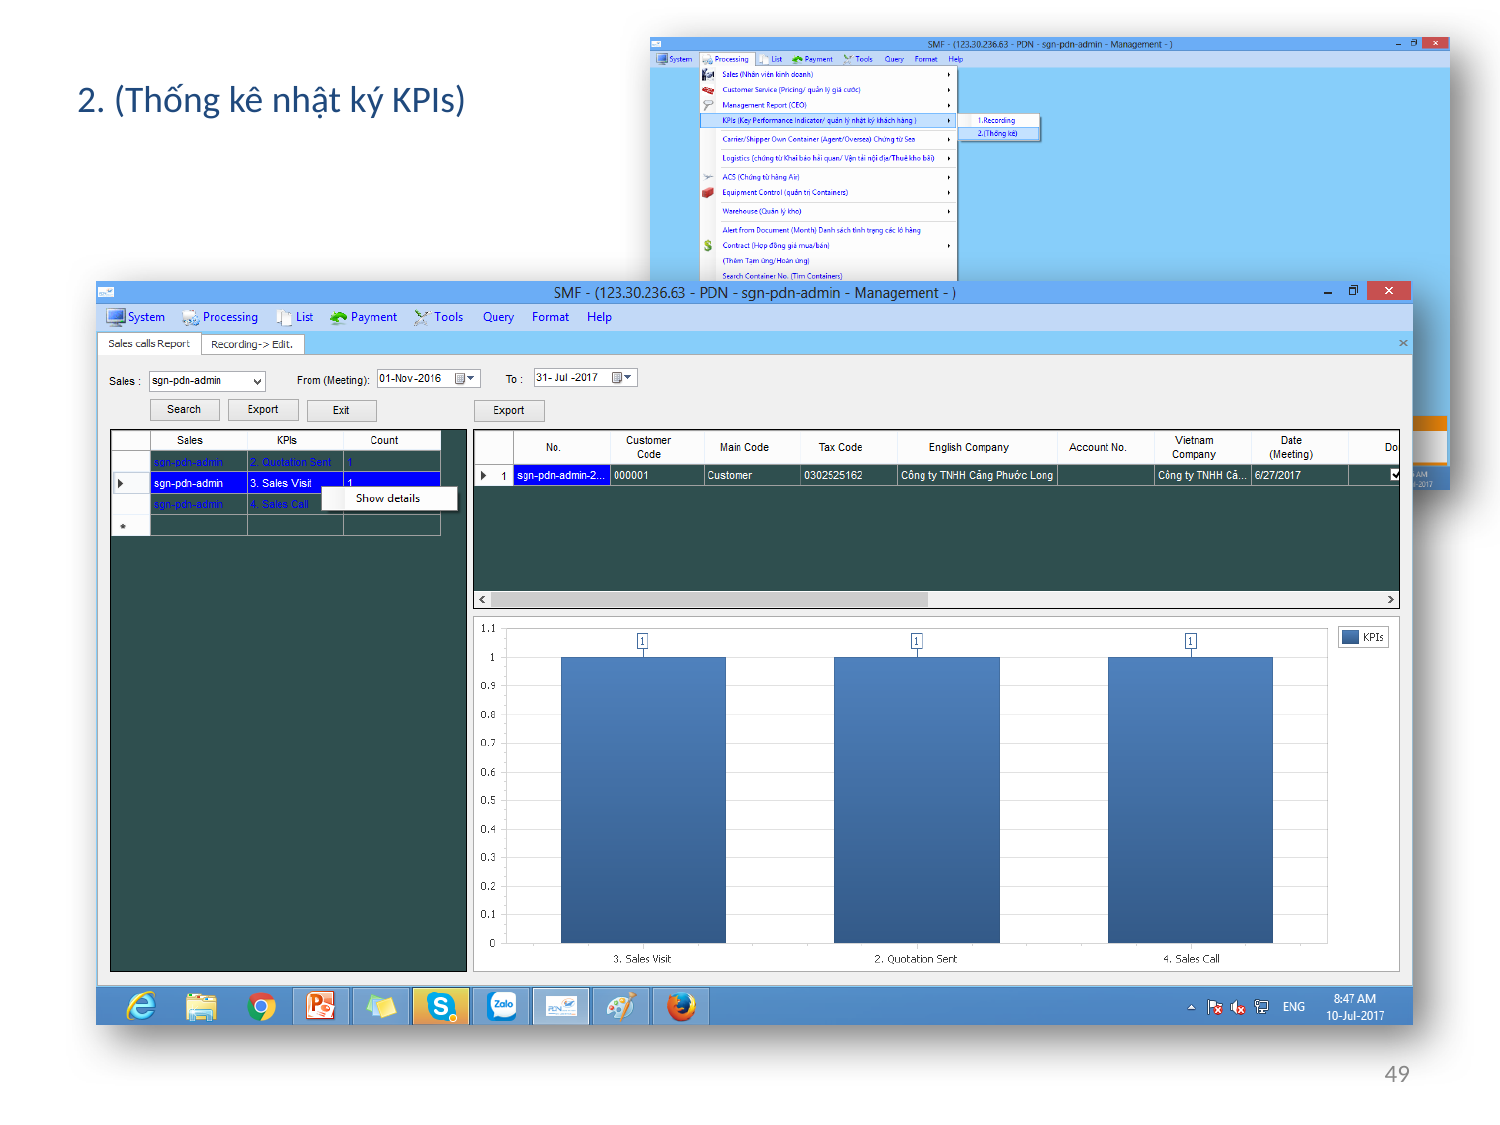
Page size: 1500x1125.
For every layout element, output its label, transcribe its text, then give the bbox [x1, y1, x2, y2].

picture [96, 37, 1451, 1026]
slide_number 49 [1074, 1069, 1425, 1103]
text_box 2. (Thống kê nhật ký KPIs) [62, 67, 503, 128]
